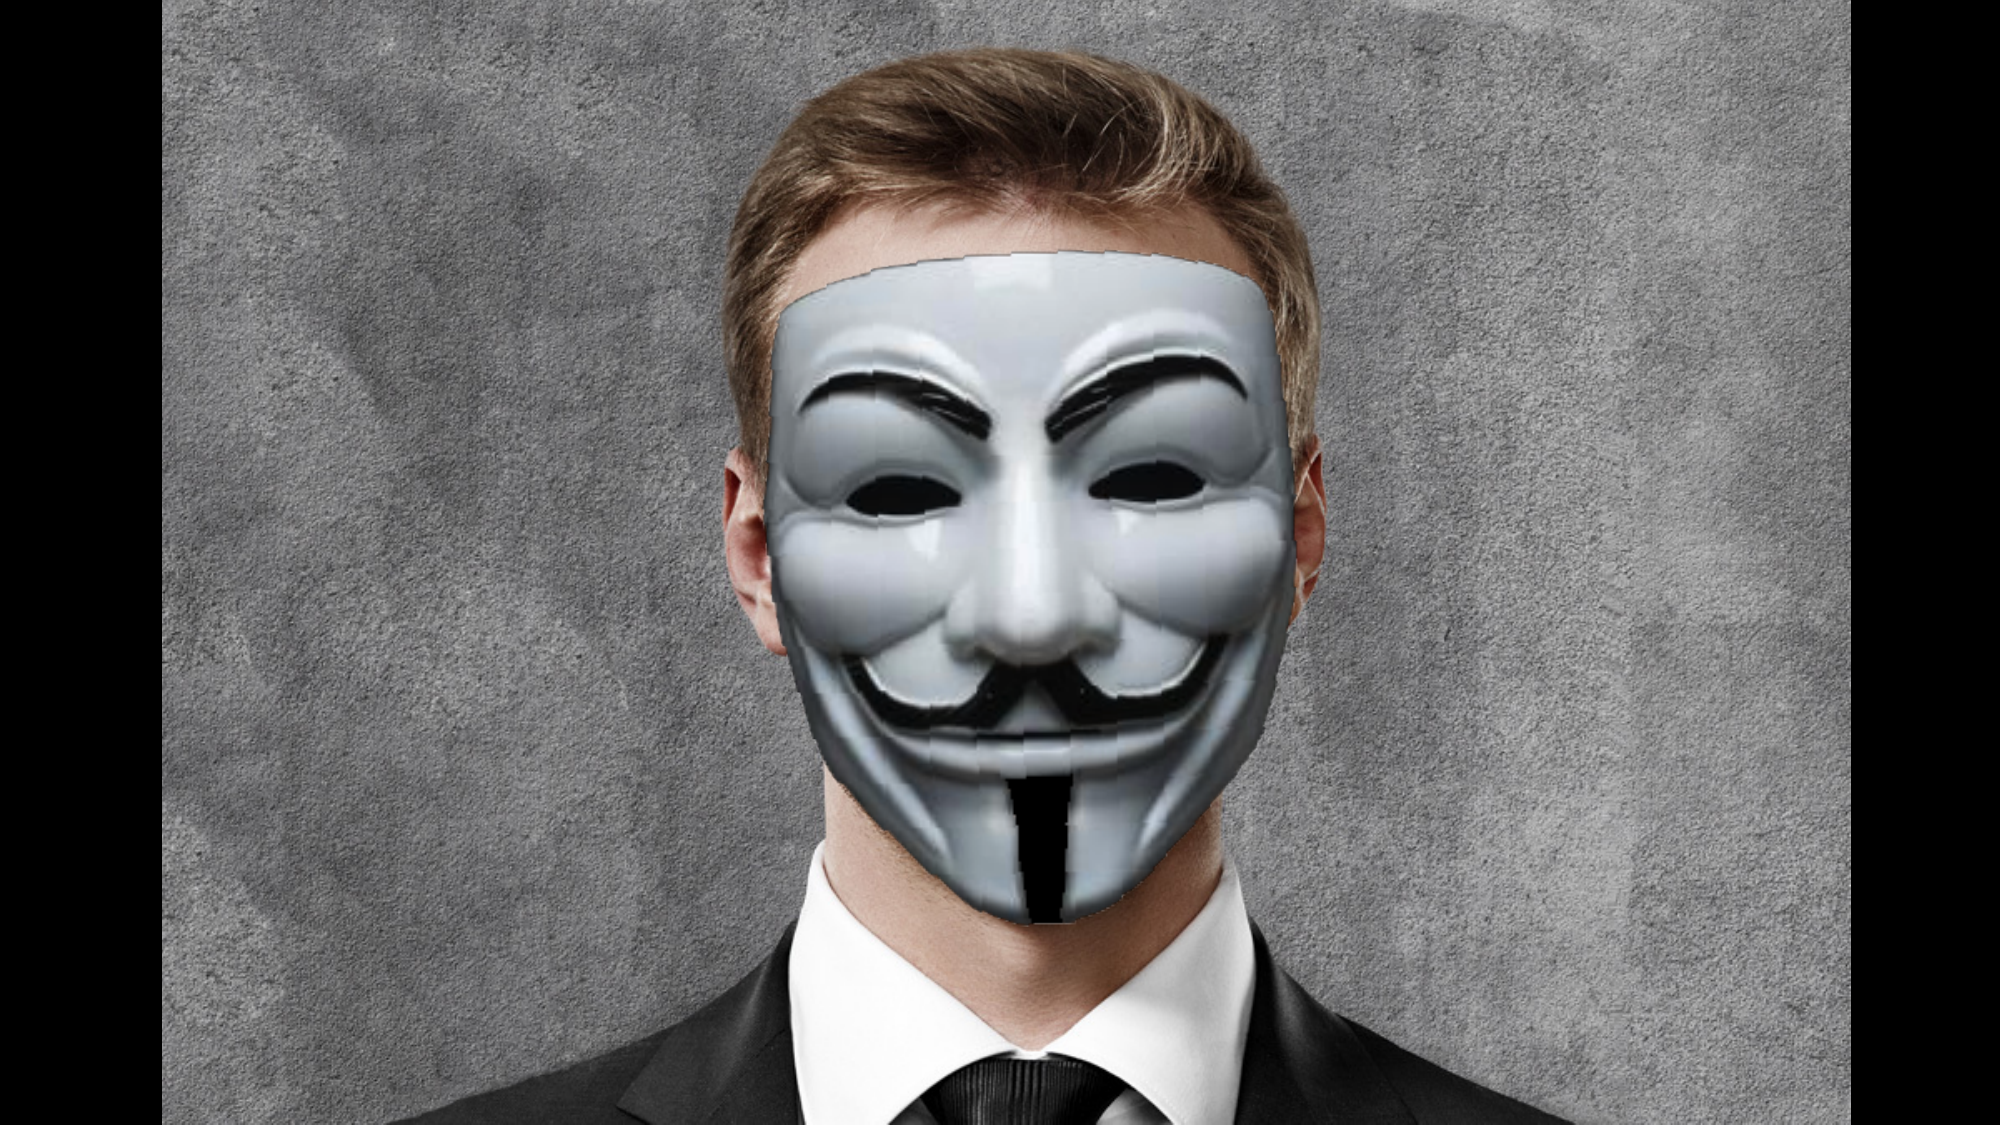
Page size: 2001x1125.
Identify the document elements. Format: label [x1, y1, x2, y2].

picture [162, 0, 1851, 1125]
